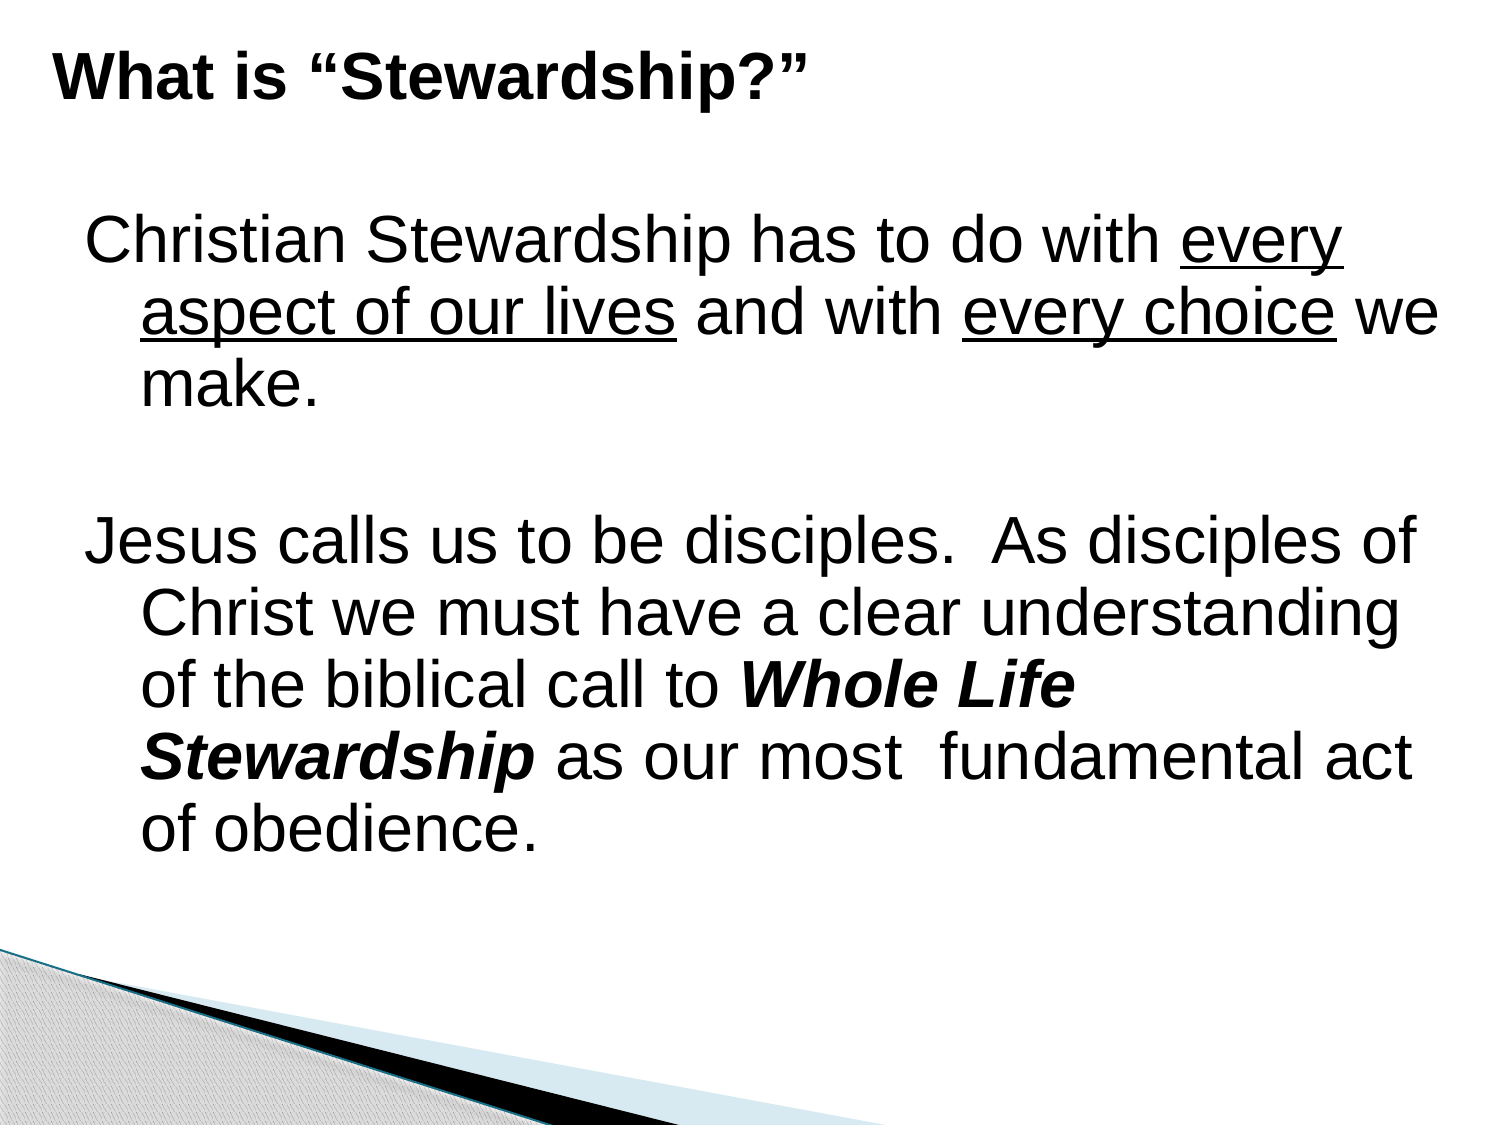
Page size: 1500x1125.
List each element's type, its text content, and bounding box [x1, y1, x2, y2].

title What is “Stewardship?” [37, 24, 1463, 121]
list Christian Stewardship has to do with every aspect of our lives and with every choice we make. Jesus calls us to be disciples. As disciples of Christ we must have a clear understanding of the biblical call to Whole Life Stewardship as our most fundamental act of obedience. [50, 112, 1475, 1125]
